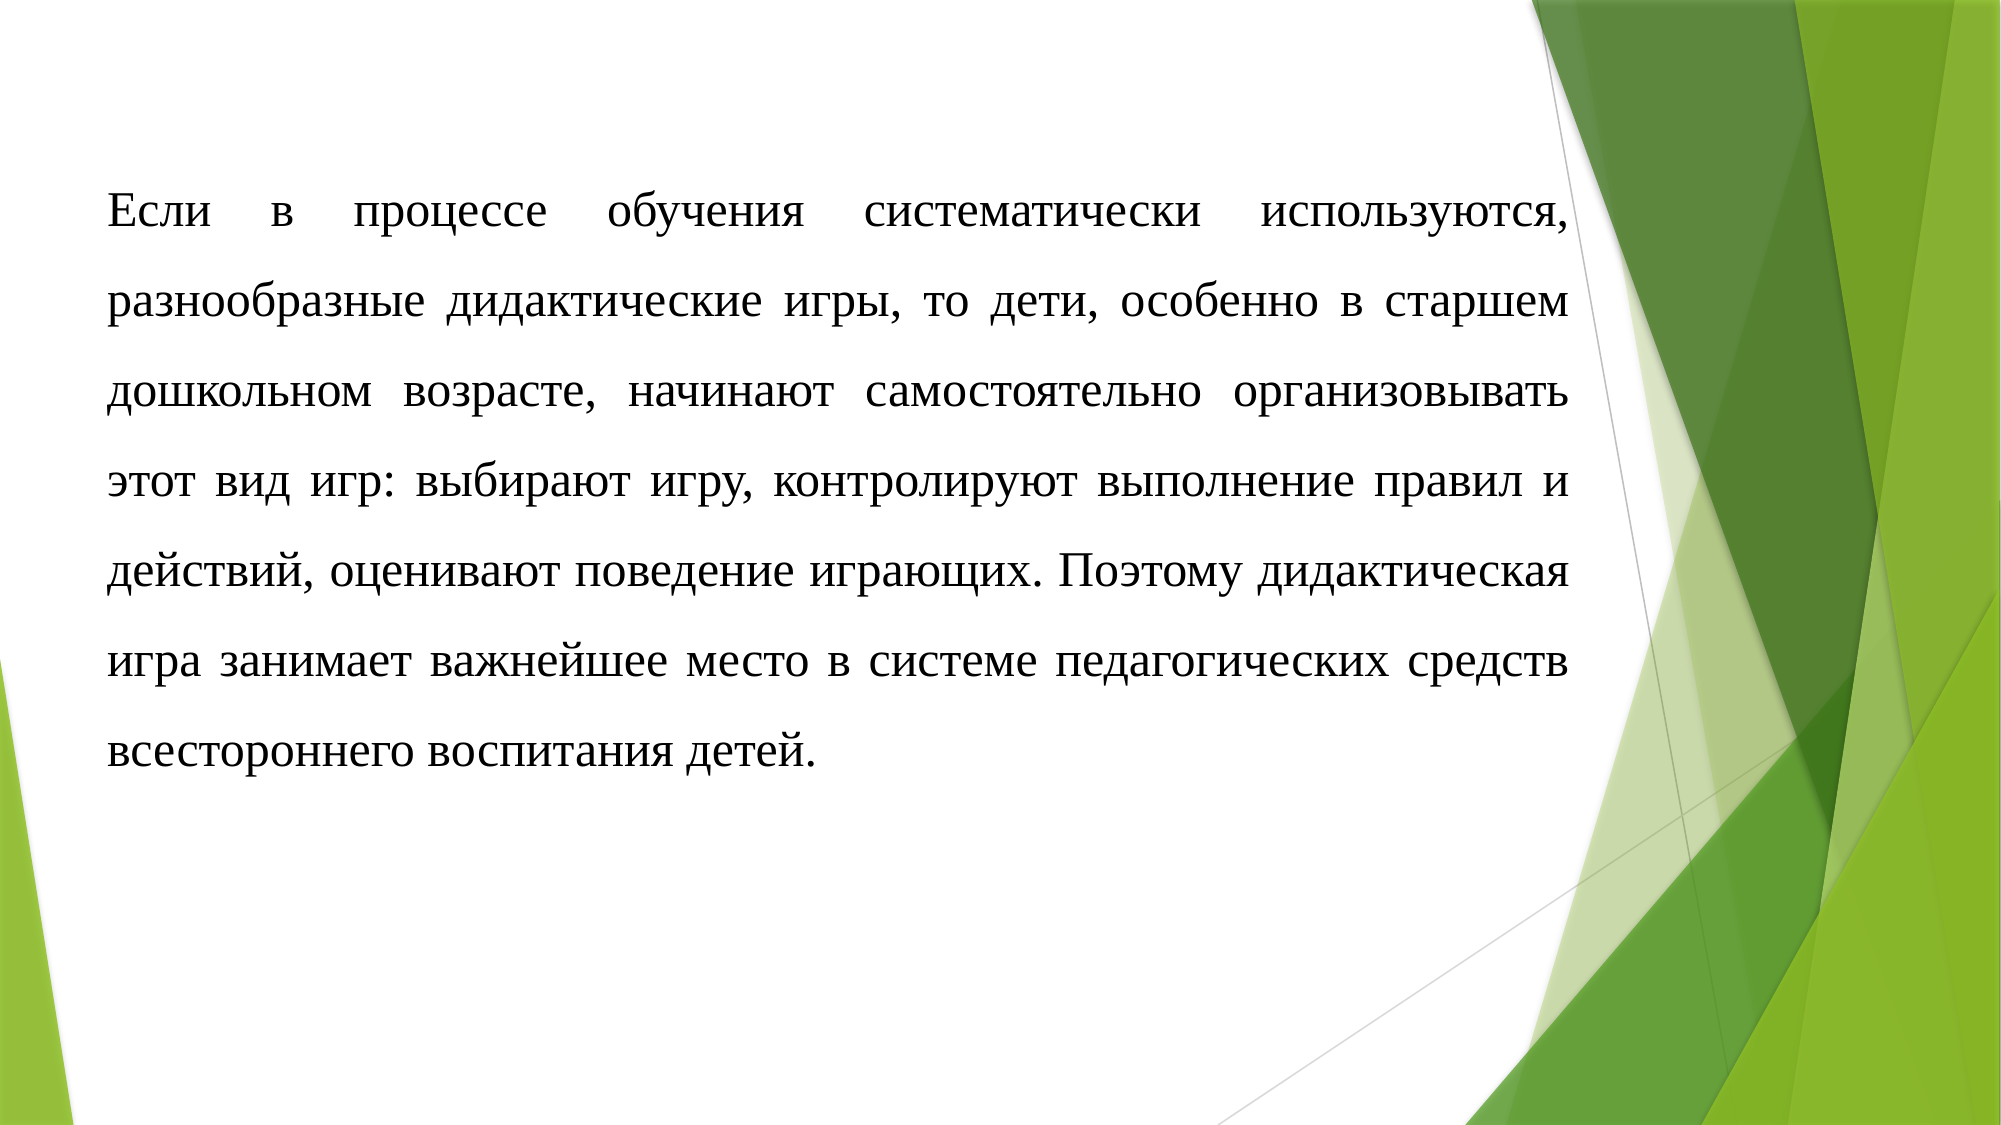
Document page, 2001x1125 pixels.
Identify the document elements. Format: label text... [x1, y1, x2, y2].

text_box Если в процессе обучения систематически используются, разнообразные дидактические игры, то дети, особенно в старшем дошкольном возрасте, начинают самостоятельно организовывать этот вид игр: выбирают игру, контролируют выполнение правил и действий, оценивают поведение играющих. Поэтому дидактическая игра занимает важнейшее место в системе педагогических средств всестороннего воспитания детей. [92, 139, 1585, 784]
